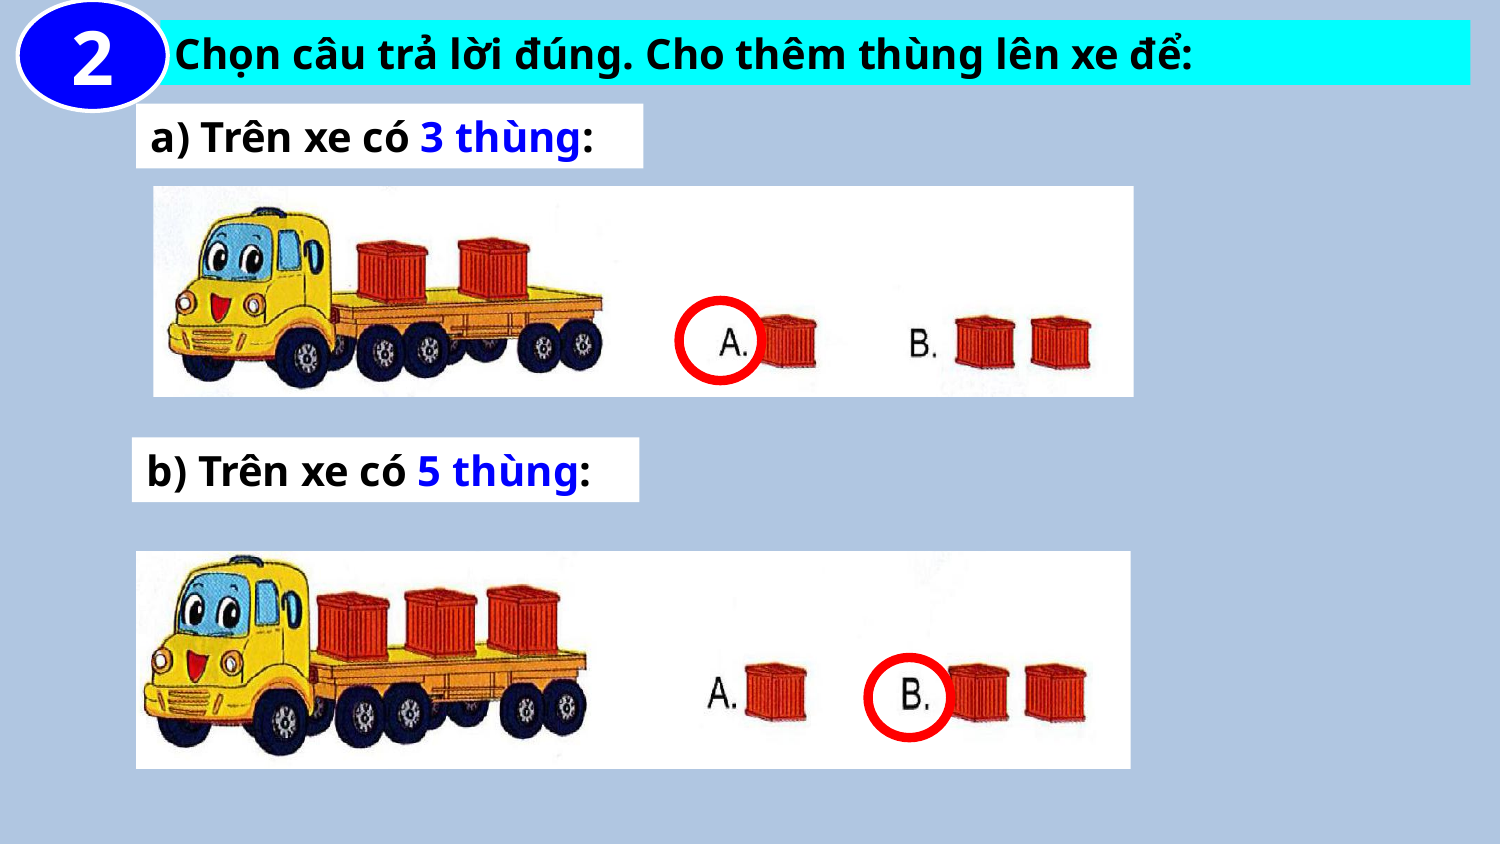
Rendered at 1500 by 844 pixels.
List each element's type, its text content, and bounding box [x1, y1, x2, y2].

text_box b) Trên xe có 5 thùng: [131, 437, 640, 503]
picture [135, 550, 1131, 770]
text_box a) Trên xe có 3 thùng: [136, 121, 644, 169]
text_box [17, 0, 1471, 112]
picture [152, 185, 1134, 398]
